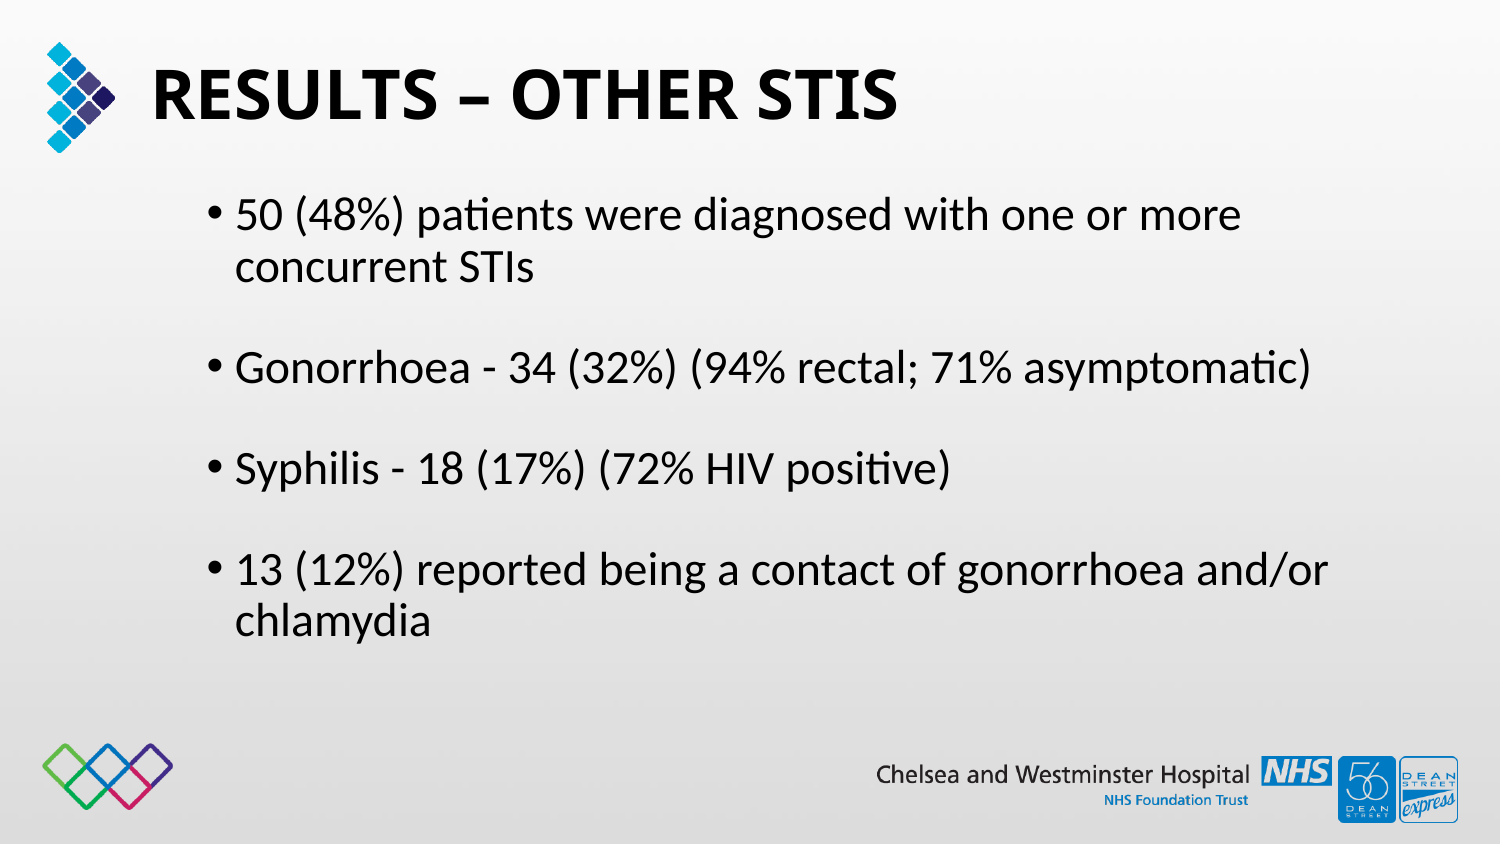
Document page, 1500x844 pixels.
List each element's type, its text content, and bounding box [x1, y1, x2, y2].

title Results – Other STIs [139, 37, 1433, 158]
picture [0, 0, 1500, 844]
list 50 (48%) patients were diagnosed with one or more concurrent STIs Gonorrhoea - 34 (32%) (94% rectal; 71% asymptomatic) Syphilis - 18 (17%) (72% HIV positive) 13 (12%) reported being a contact of gonorrhoea and/or chlamydia [139, 183, 1433, 670]
